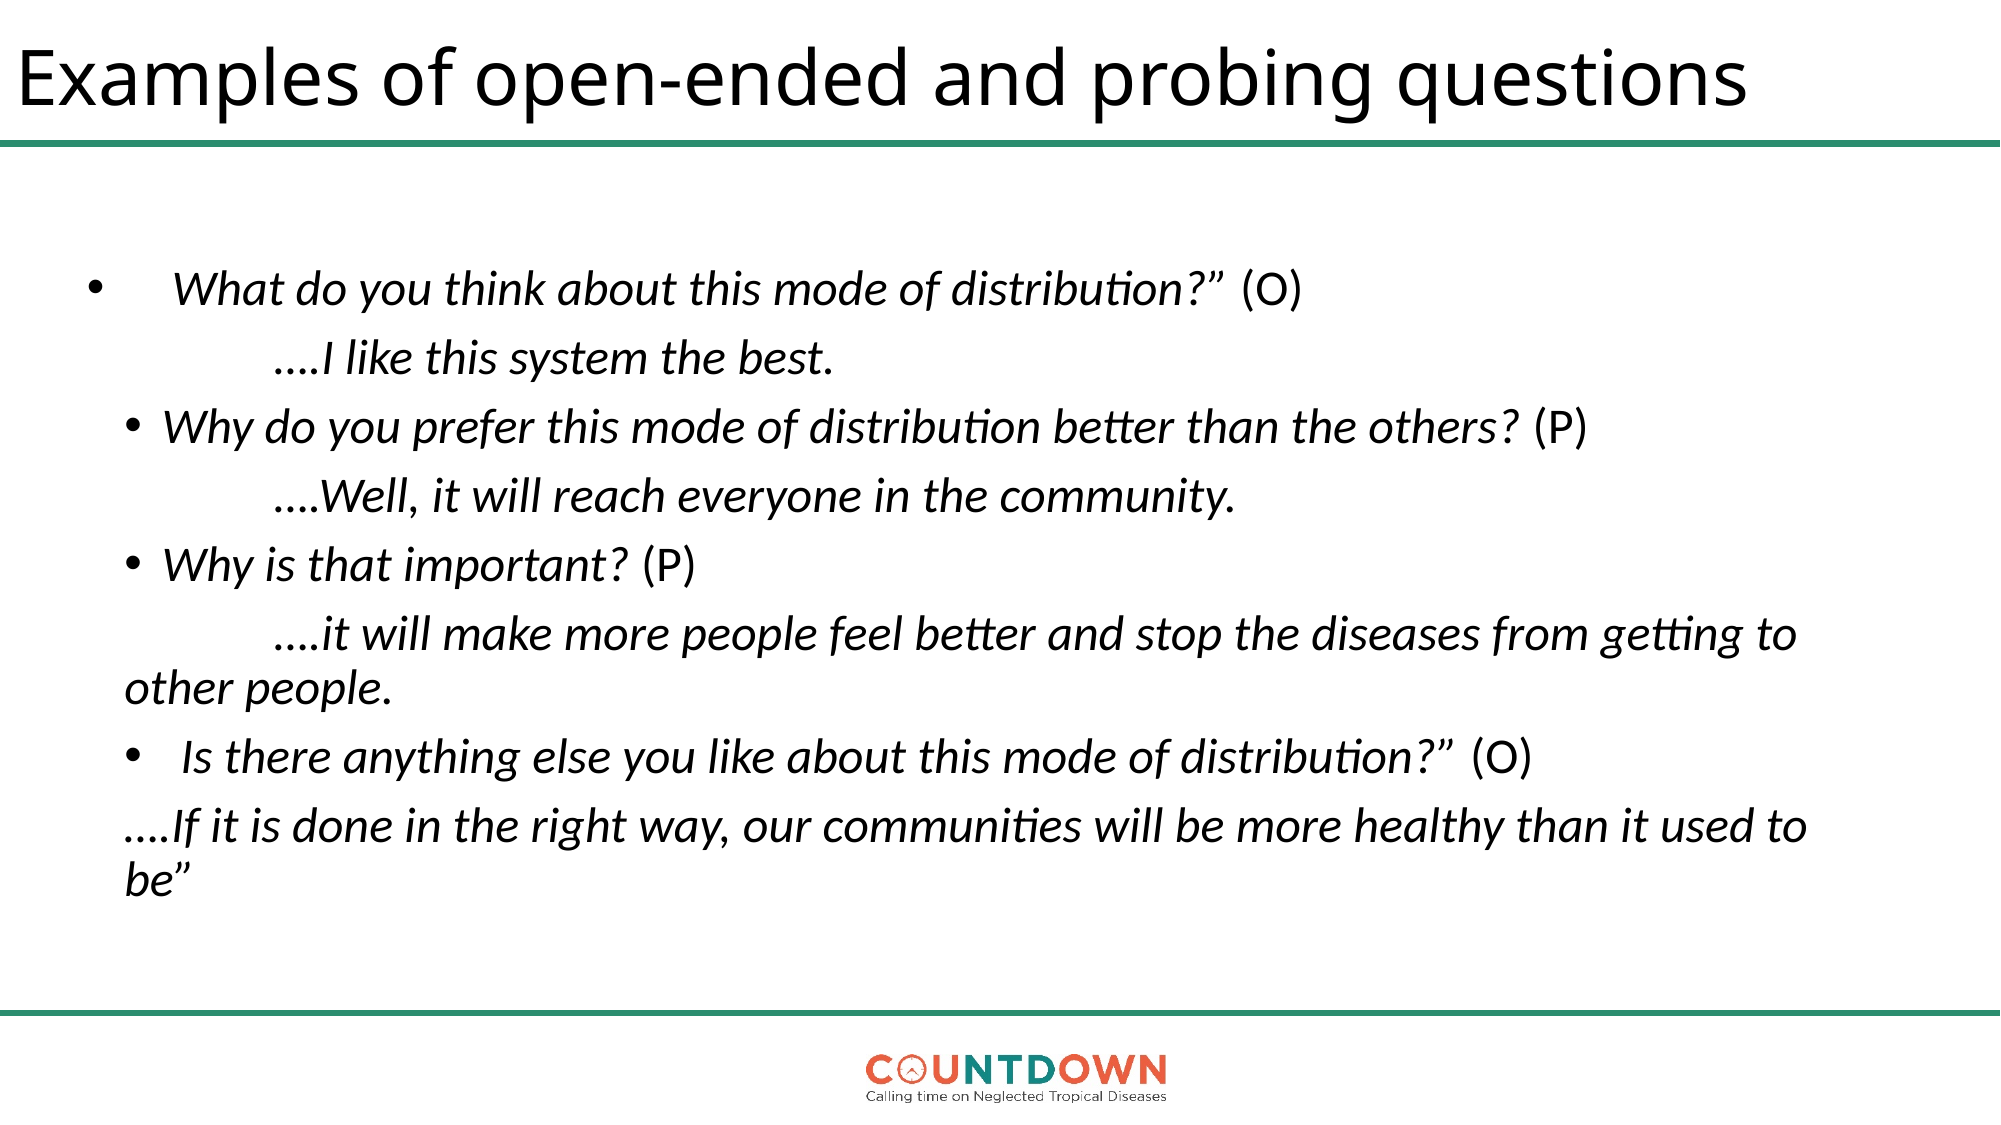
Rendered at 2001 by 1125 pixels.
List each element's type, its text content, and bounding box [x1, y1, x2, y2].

title Examples of open-ended and probing questions [0, 3, 1987, 159]
picture [866, 1054, 1166, 1103]
text_box What do you think about this mode of distribution?” (O) ….I like this system the best. Why do you prefer this mode of distribution better than the others? (P) ….Well, it will reach everyone in the community. Why is that important? (P) ….it will make more people feel better and stop the diseases from getting to other people. Is there anything else you like about this mode of distribution?” (O) ….If it is done in the right way, our communities will be more healthy than it used to be” [71, 96, 1863, 1014]
